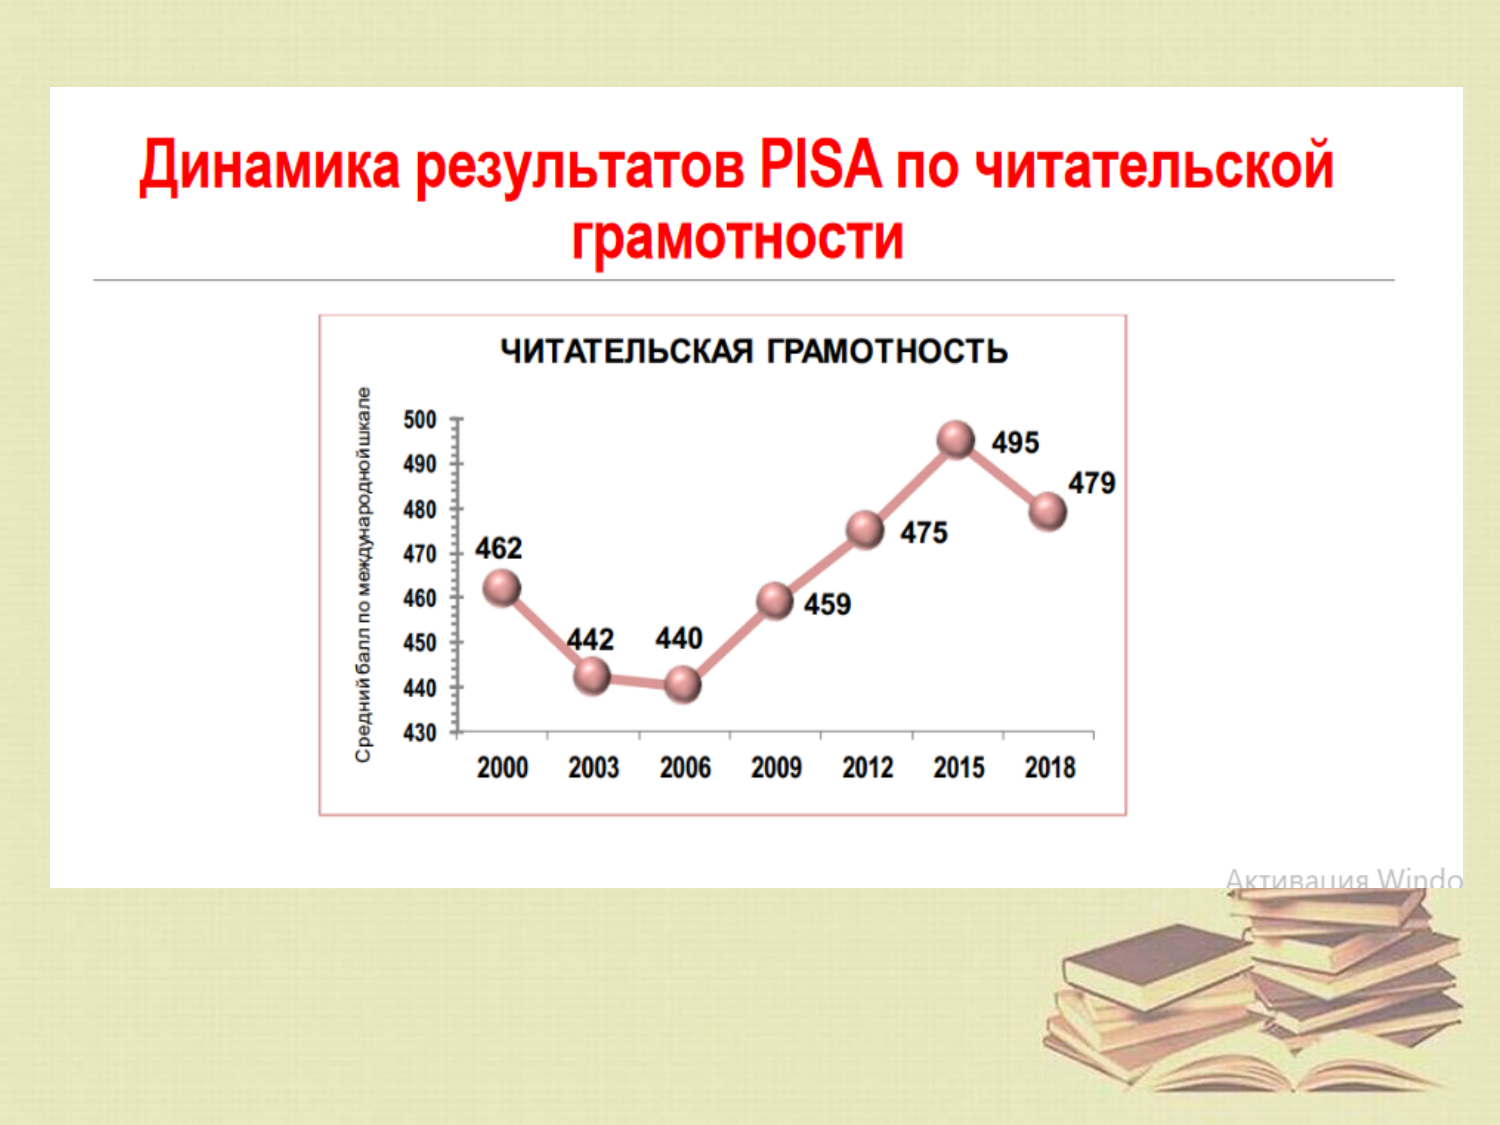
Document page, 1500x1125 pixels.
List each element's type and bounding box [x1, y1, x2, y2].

list [49, 87, 1463, 888]
picture [0, 0, 1500, 1125]
